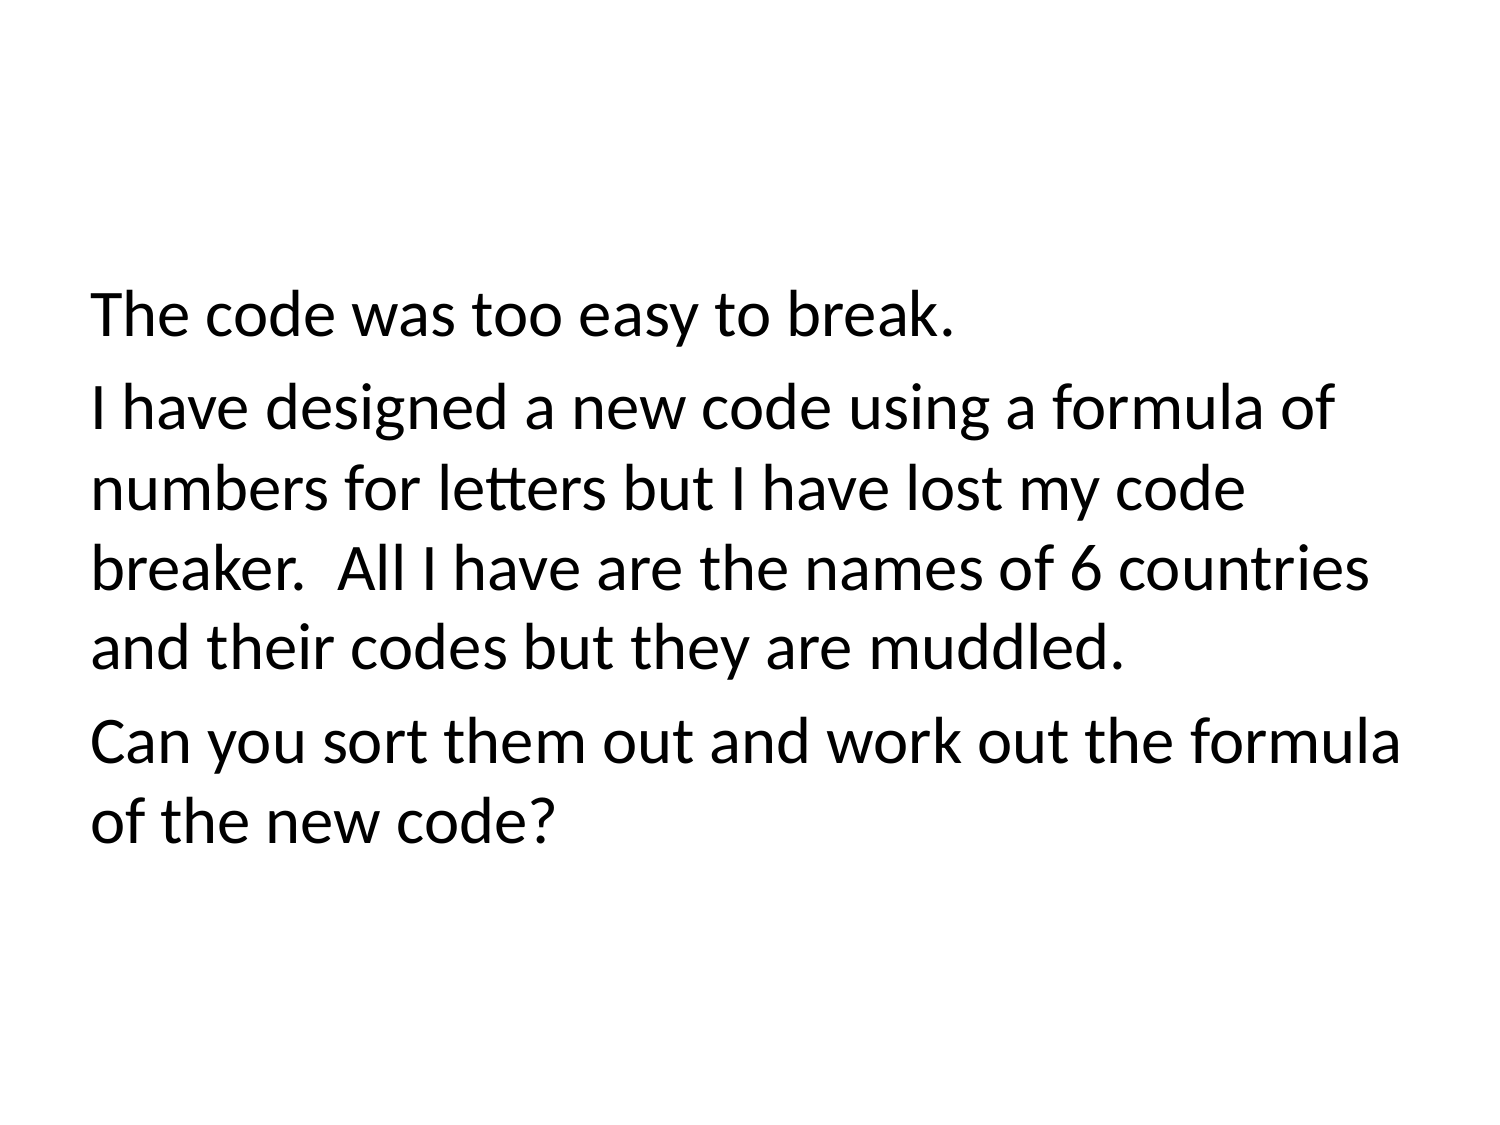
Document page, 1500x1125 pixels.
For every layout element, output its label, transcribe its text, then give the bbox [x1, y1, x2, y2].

list The code was too easy to break. I have designed a new code using a formula of numbers for letters but I have lost my code breaker. All I have are the names of 6 countries and their codes but they are muddled. Can you sort them out and work out the formula of the new code? [75, 262, 1425, 1005]
